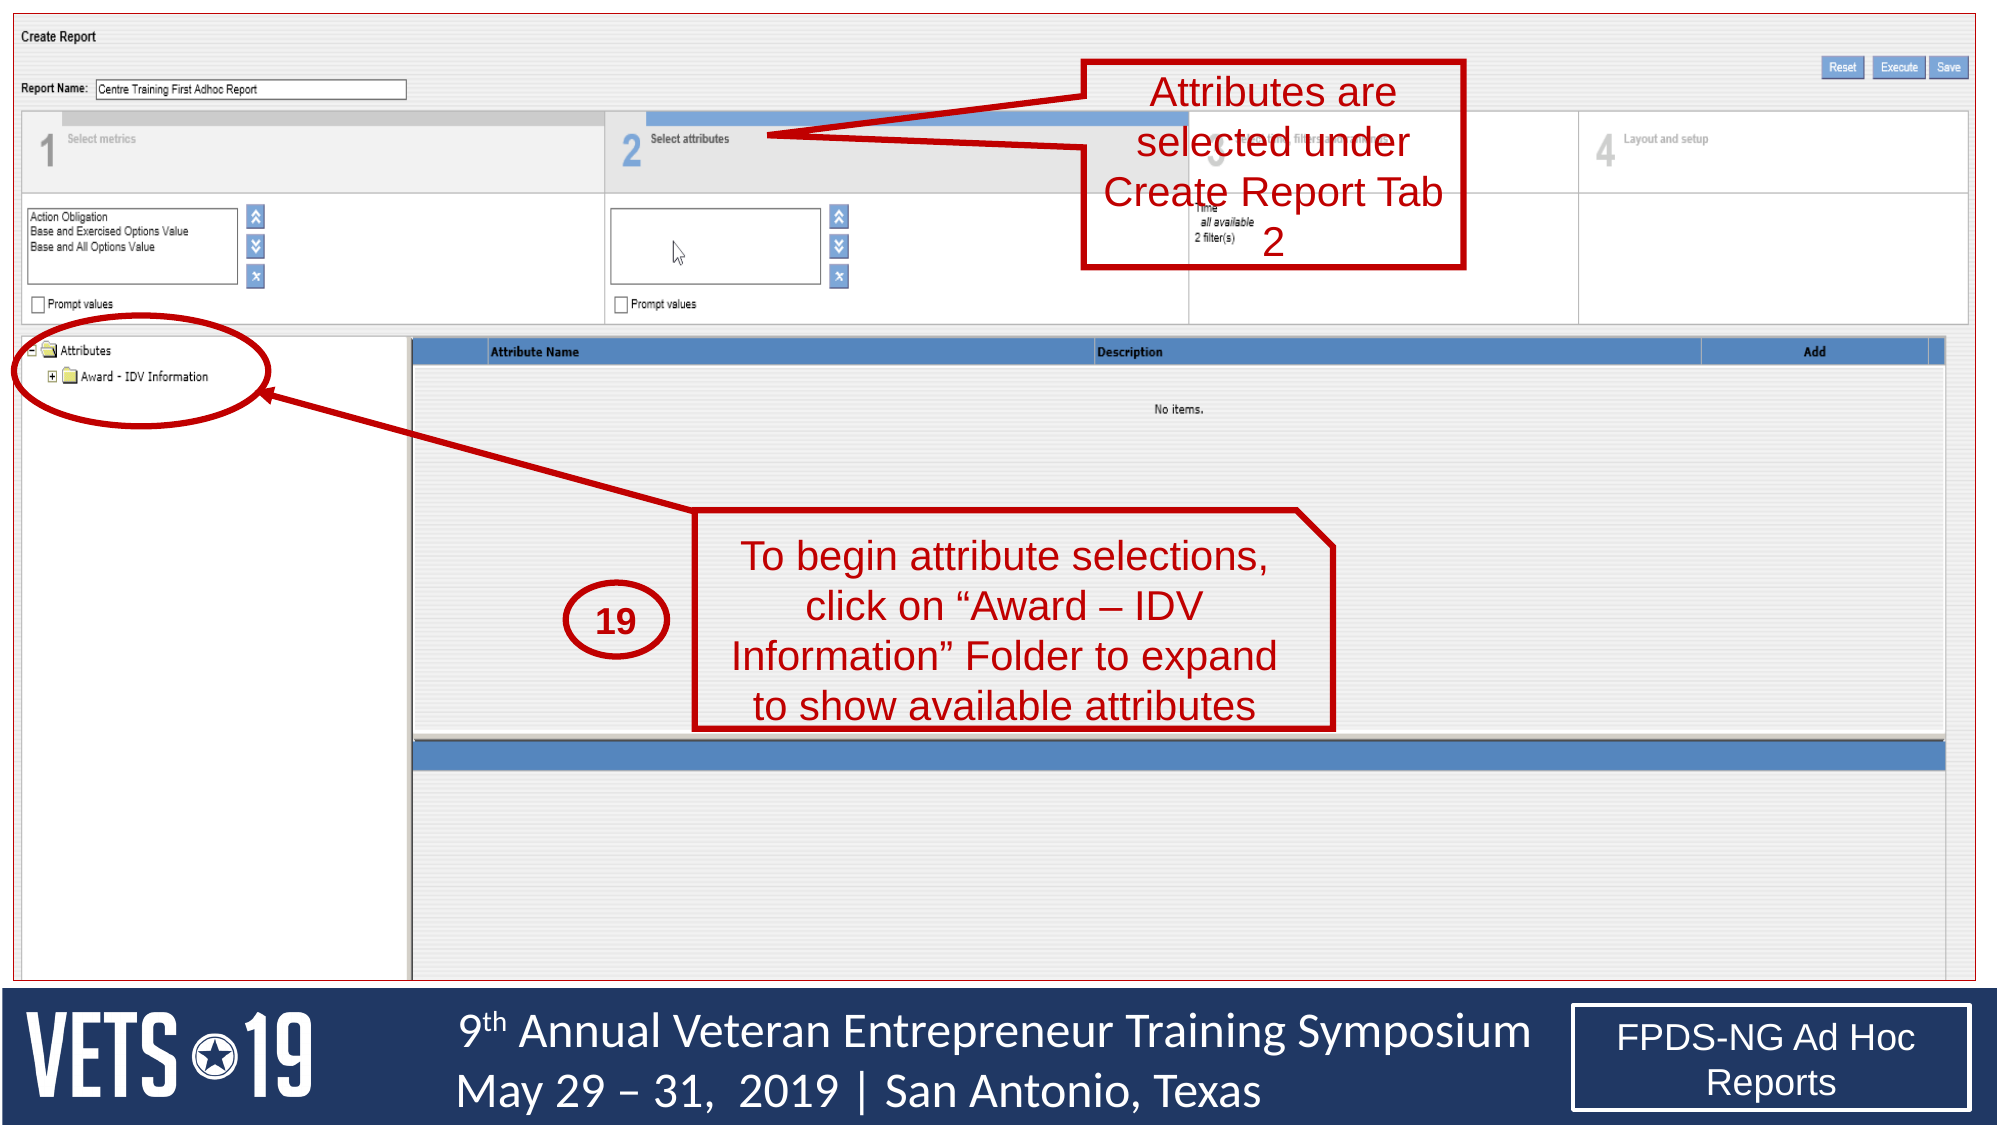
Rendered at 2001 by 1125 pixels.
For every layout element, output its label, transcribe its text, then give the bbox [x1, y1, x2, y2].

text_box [254, 390, 695, 512]
picture [13, 13, 1976, 981]
text_box FPDS-NG Ad Hoc Reports [1573, 1005, 1970, 1110]
